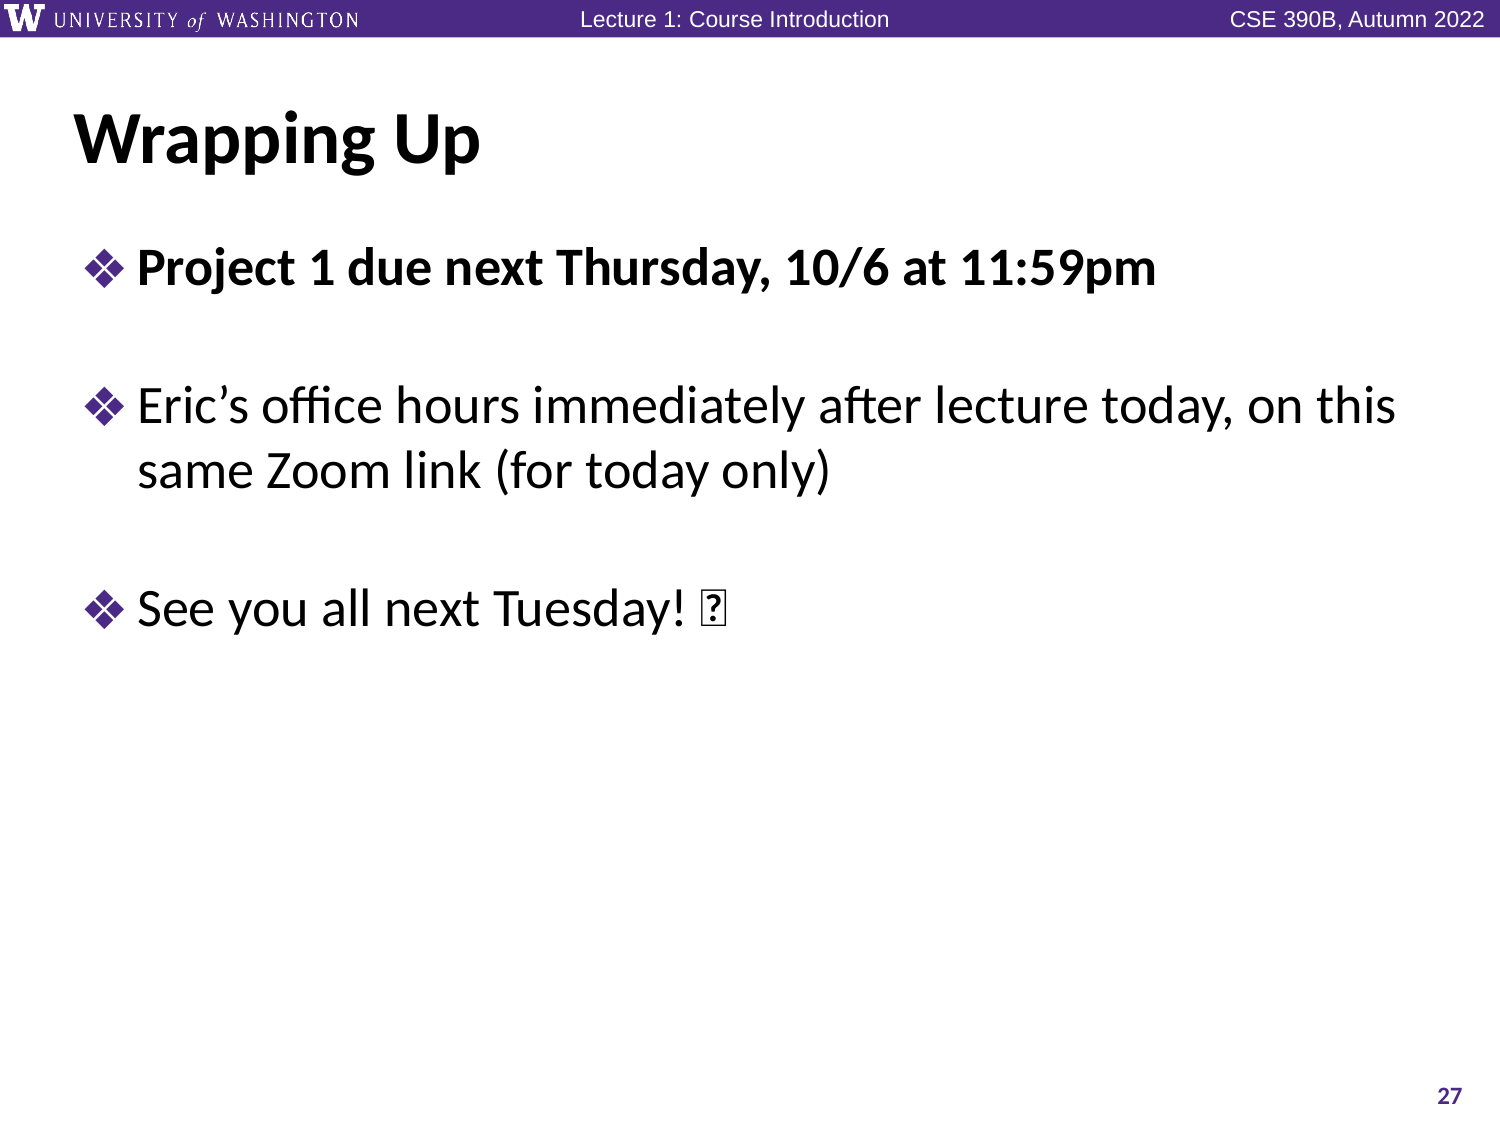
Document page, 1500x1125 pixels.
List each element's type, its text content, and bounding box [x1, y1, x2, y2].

slide_number 27 [1400, 1065, 1500, 1125]
picture [4, 4, 358, 32]
title Wrapping Up [58, 71, 1438, 197]
list Project 1 due next Thursday, 10/6 at 11:59pm Eric’s office hours immediately after lecture today, on this same Zoom link (for today only) See you all next Tuesday! 👋 [65, 223, 1438, 1092]
